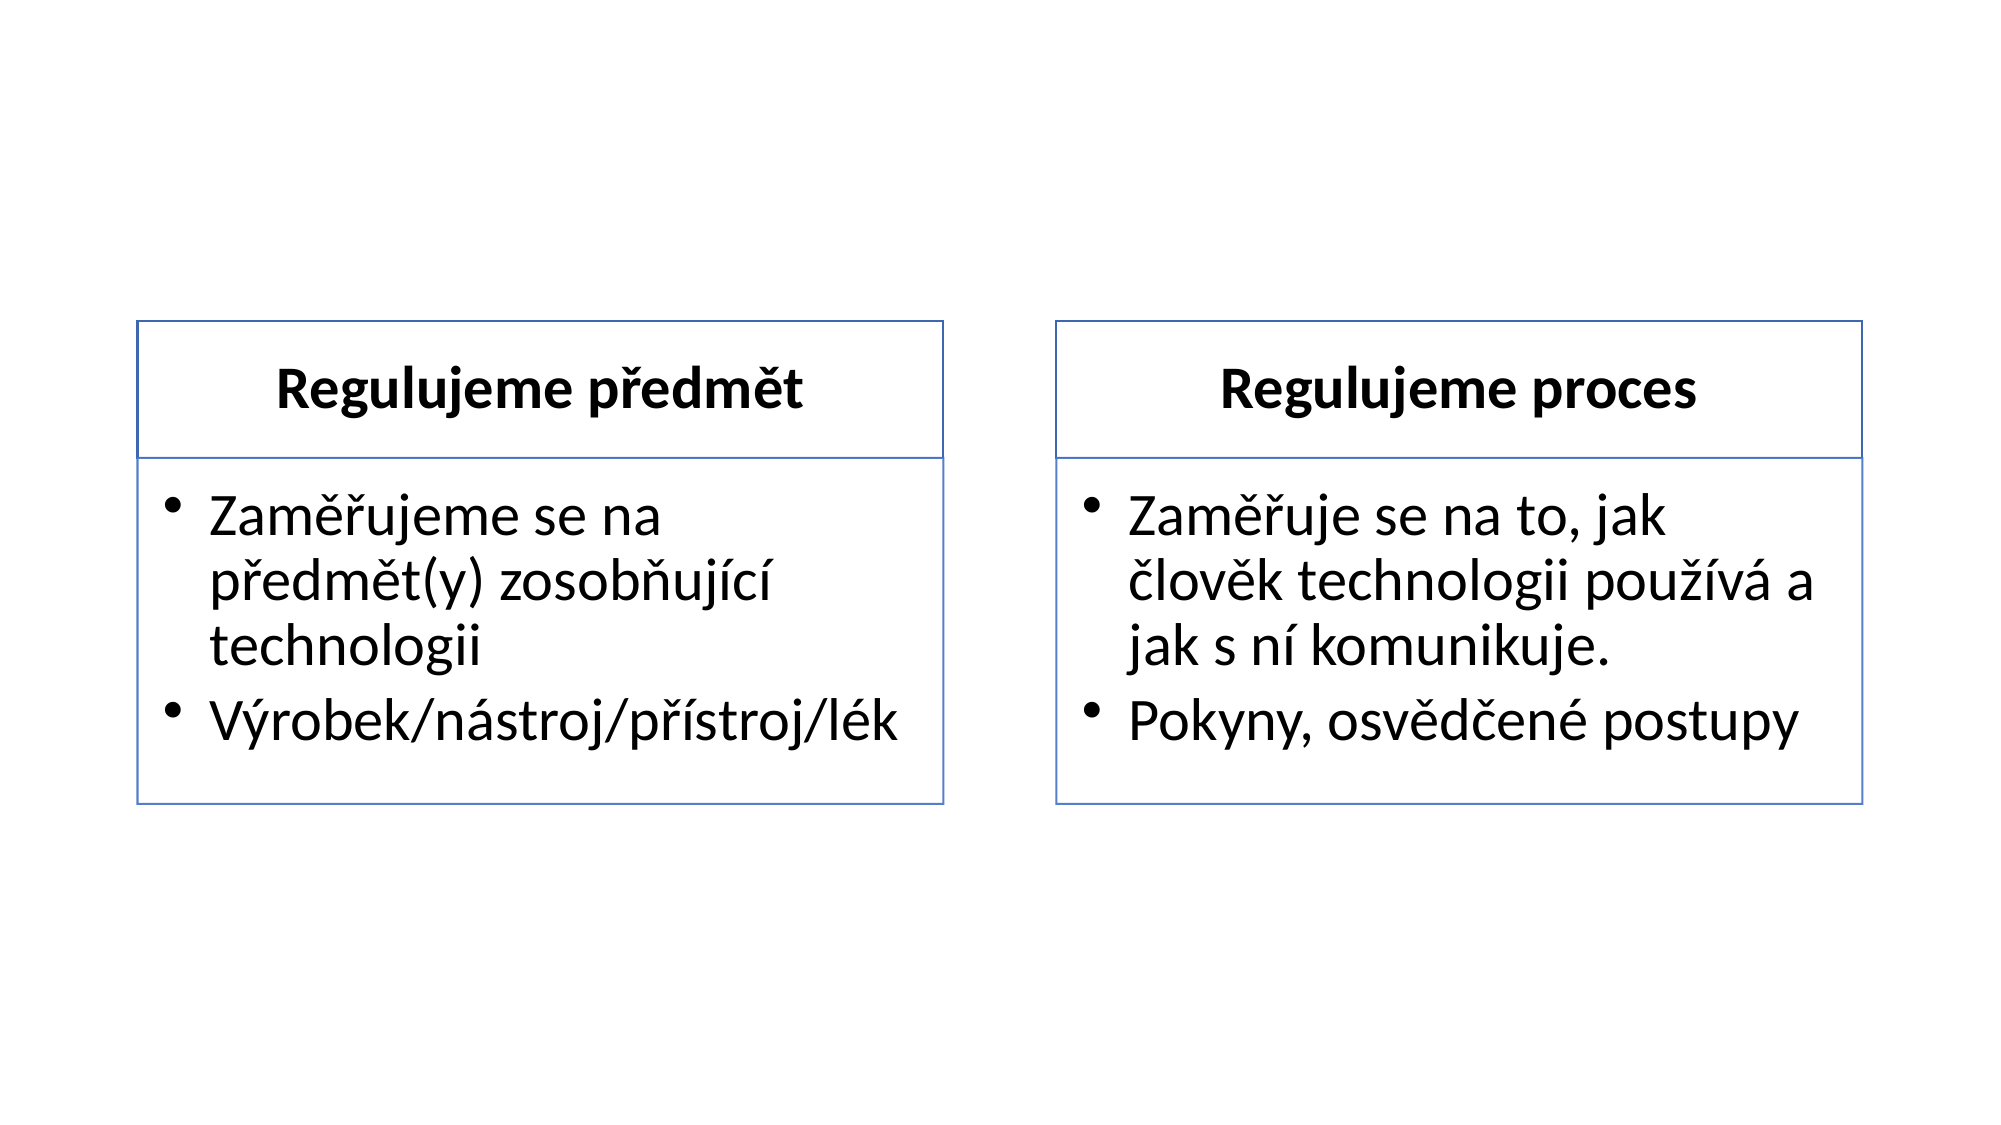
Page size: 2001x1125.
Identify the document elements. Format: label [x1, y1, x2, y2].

list [137, 205, 1863, 920]
